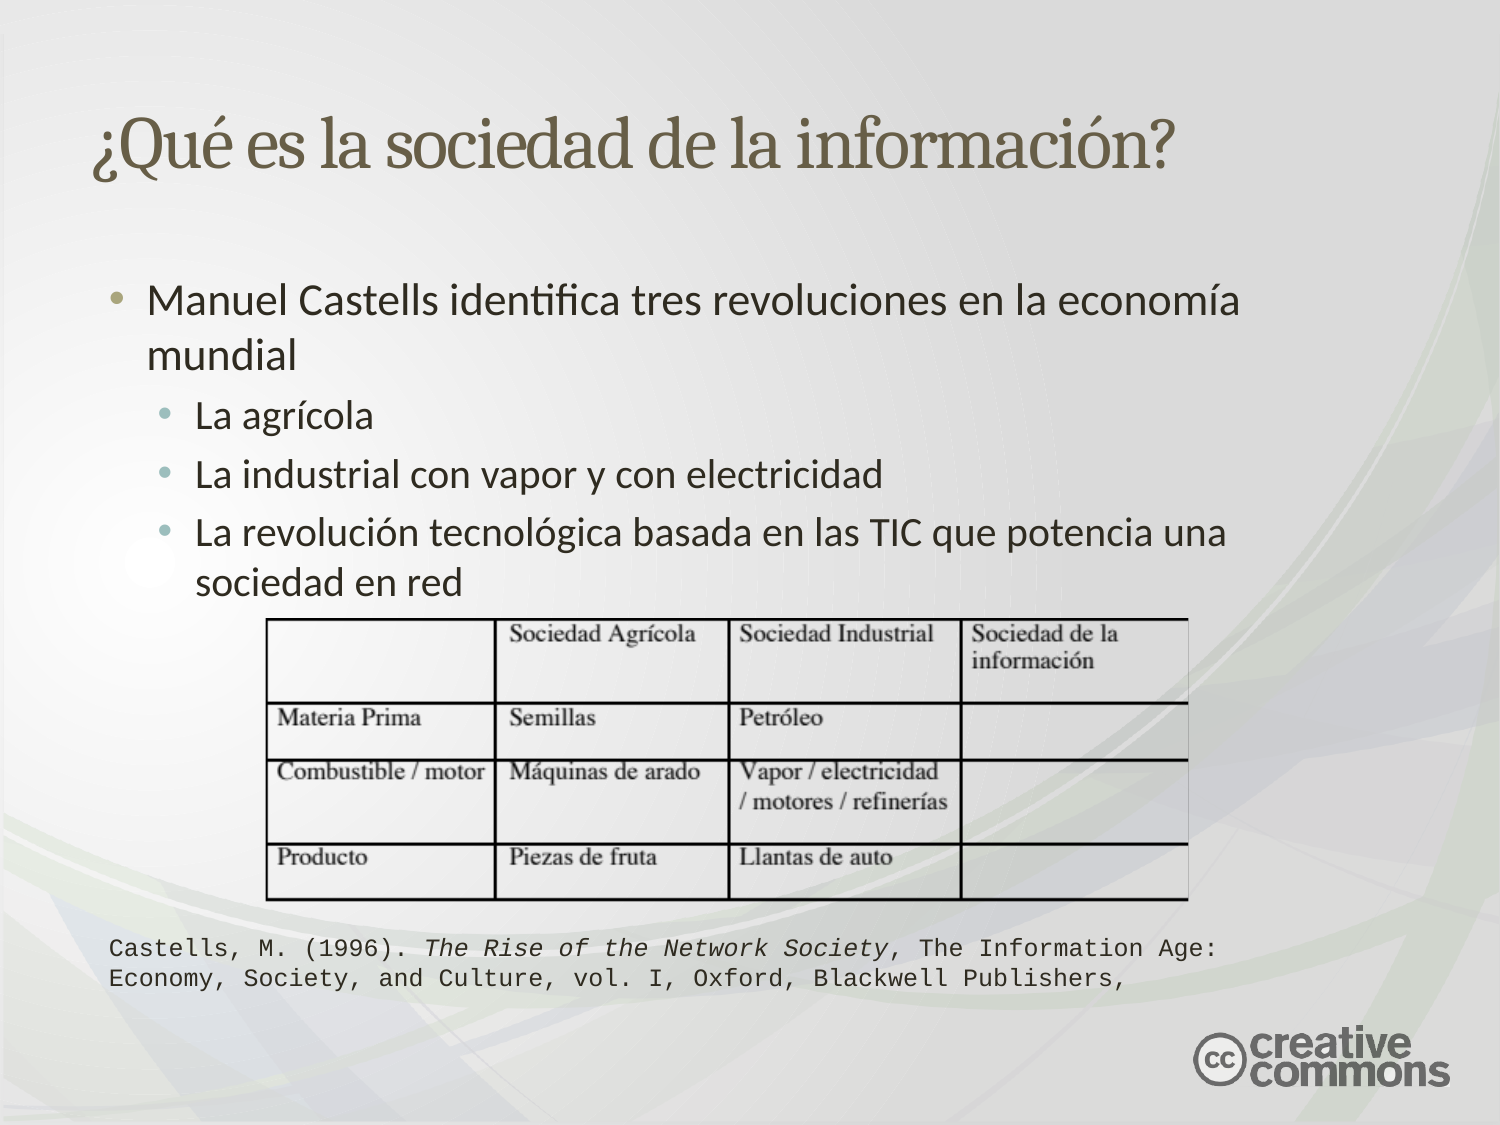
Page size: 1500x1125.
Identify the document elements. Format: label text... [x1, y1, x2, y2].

list Manuel Castells identifica tres revoluciones en la economía mundial La agrícola La industrial con vapor y con electricidad La revolución tecnológica basada en las TIC que potencia una sociedad en red Castells, M. (1996). The Rise of the Network Society, The Information Age: Economy, Society, and Culture, vol. I, Oxford, Blackwell Publishers, [75, 262, 1325, 1050]
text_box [264, 617, 1189, 928]
title ¿Qué es la sociedad de la información? [75, 45, 1325, 233]
